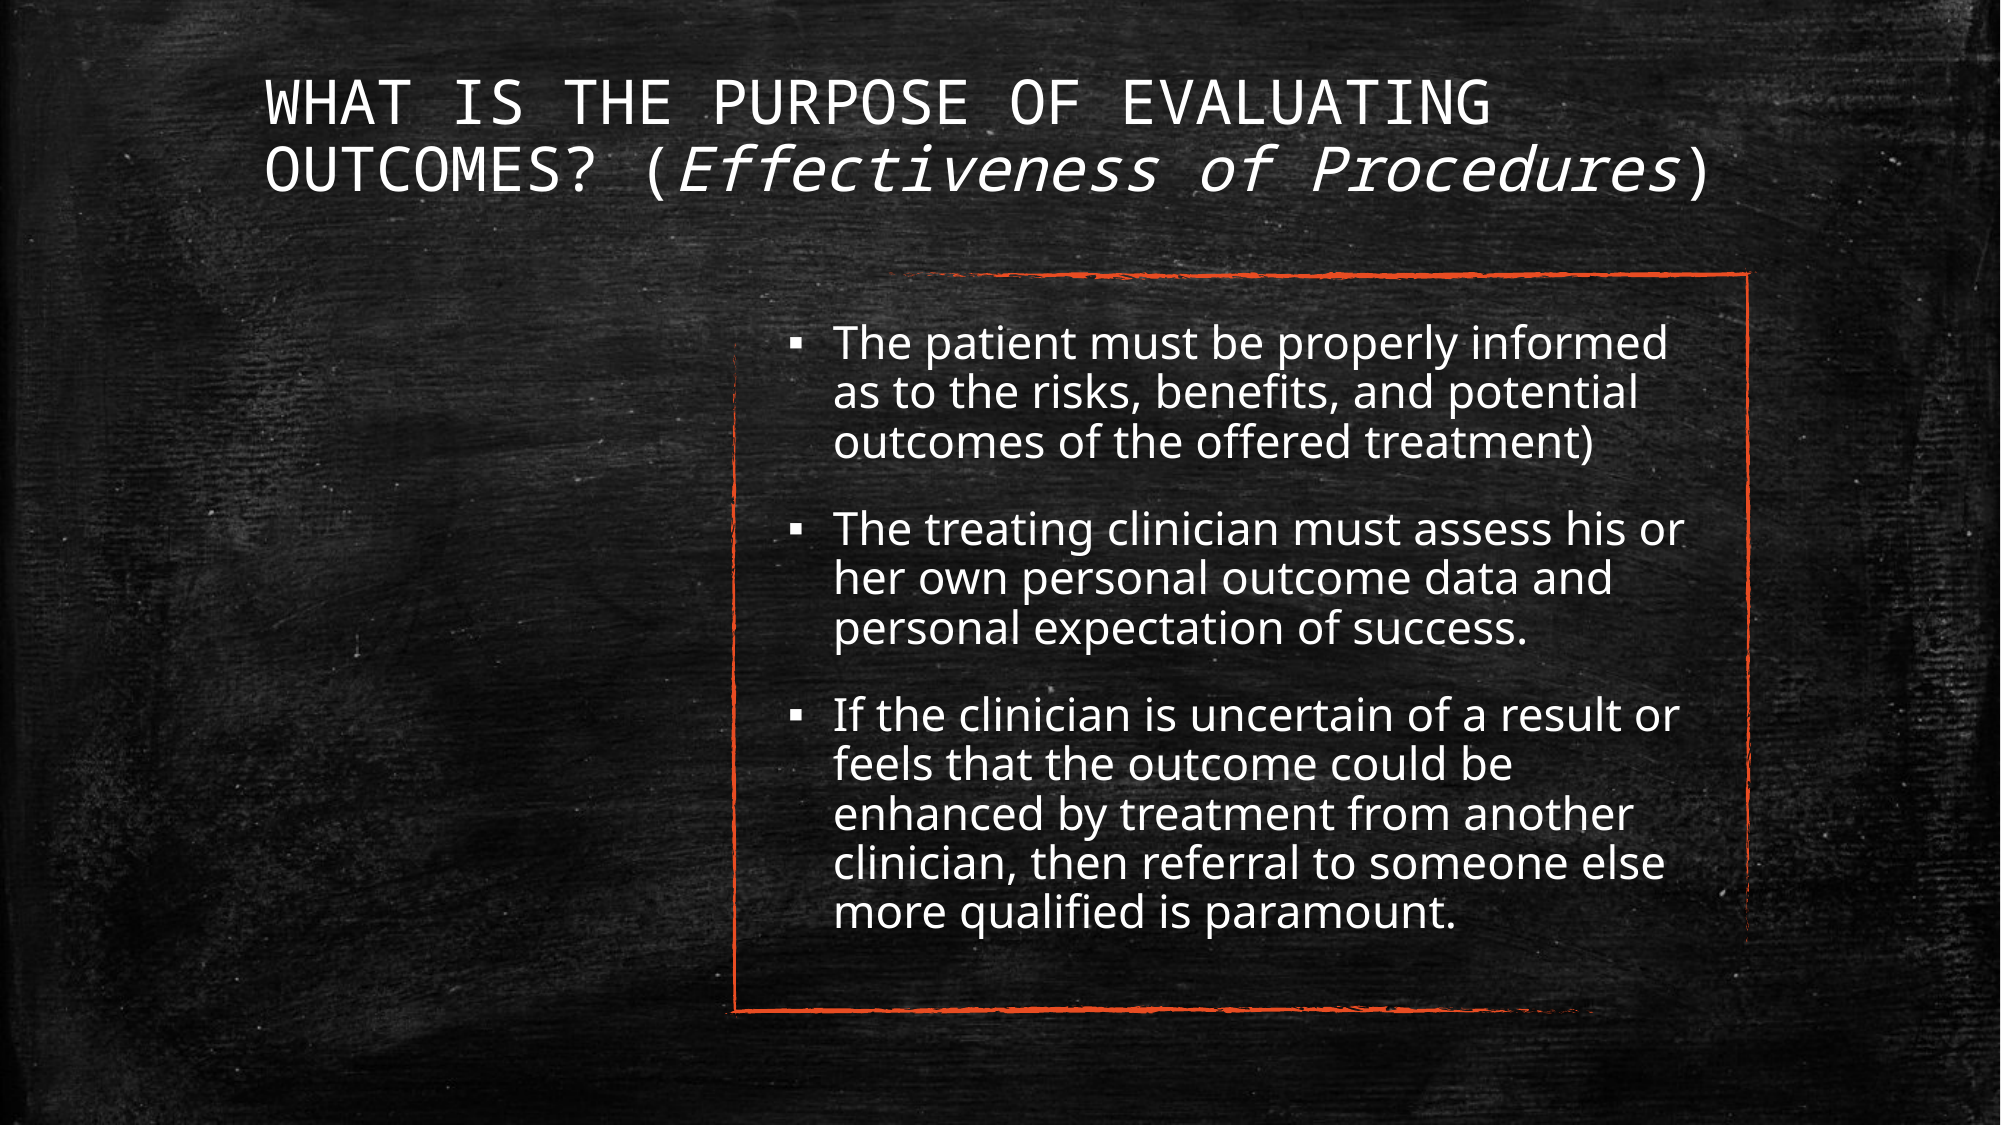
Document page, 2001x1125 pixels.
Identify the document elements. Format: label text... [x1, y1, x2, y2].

title WHAT IS THE PURPOSE OF EVALUATING OUTCOMES? (Effectiveness of Procedures) [249, 44, 1751, 213]
list The patient must be properly informed as to the risks, benefits, and potential outcomes of the offered treatment) The treating clinician must assess his or her own personal outcome data and personal expectation of success. If the clinician is uncertain of a result or feels that the outcome could be enhanced by treatment from another clinician, then referral to someone else more qualified is paramount. [772, 312, 1704, 975]
